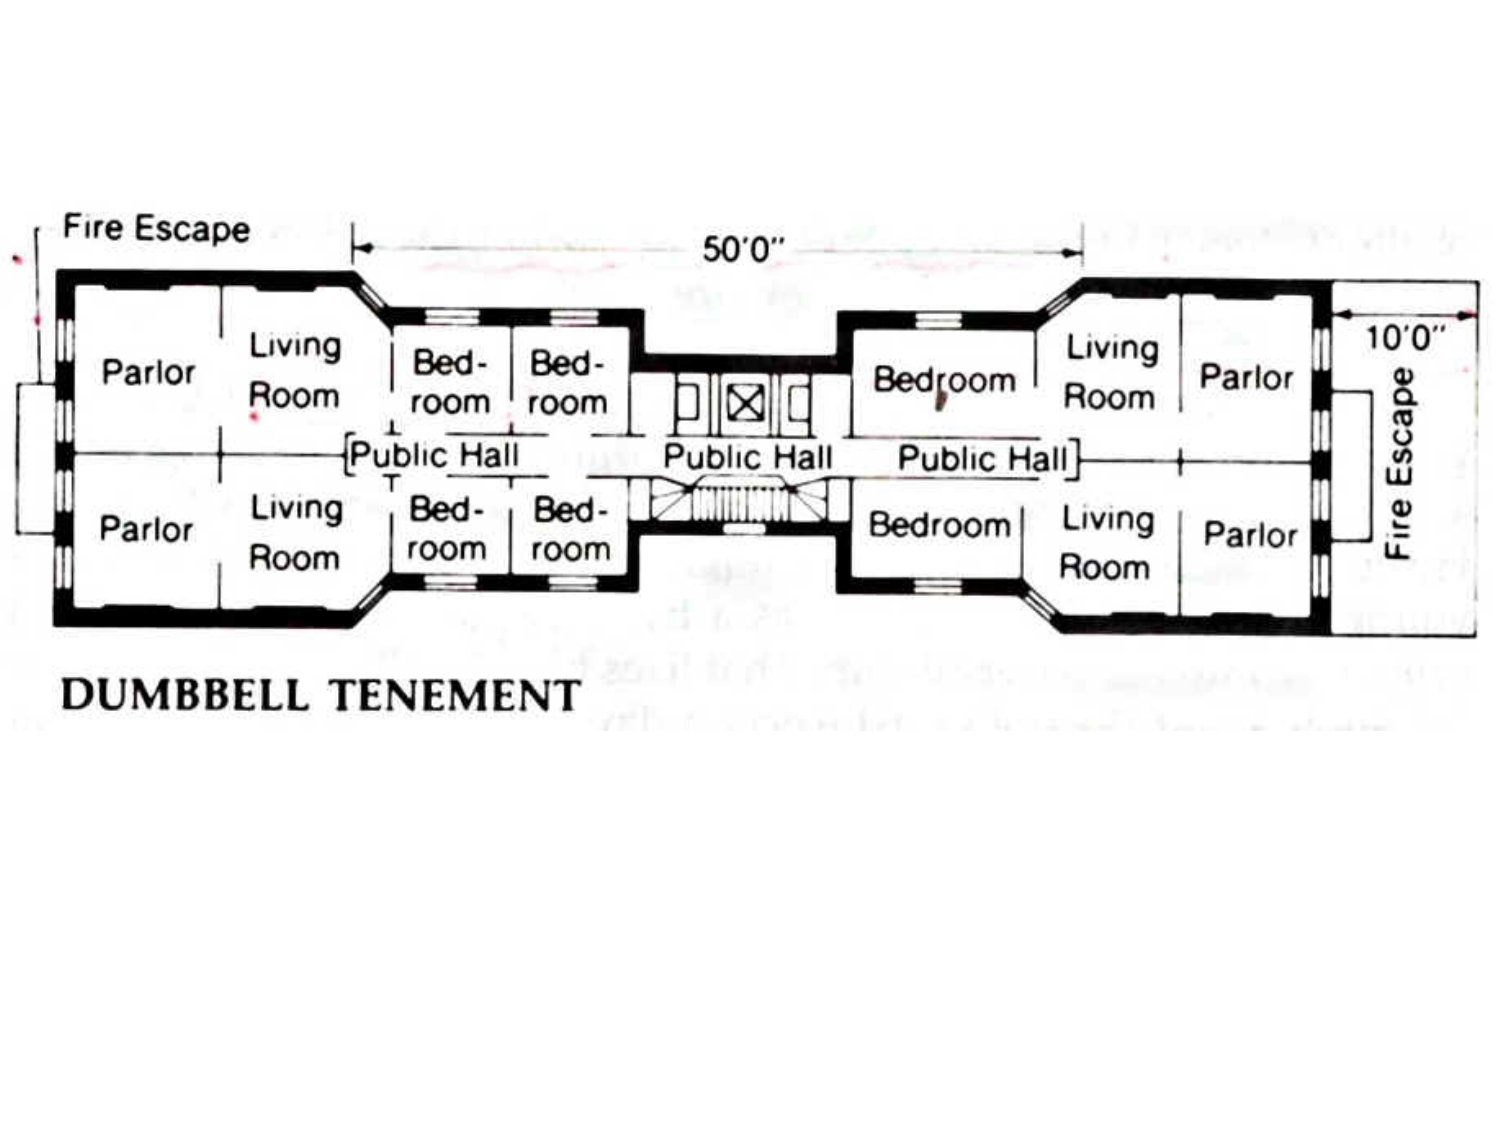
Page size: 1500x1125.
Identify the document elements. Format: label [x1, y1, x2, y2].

picture [0, 199, 1500, 731]
